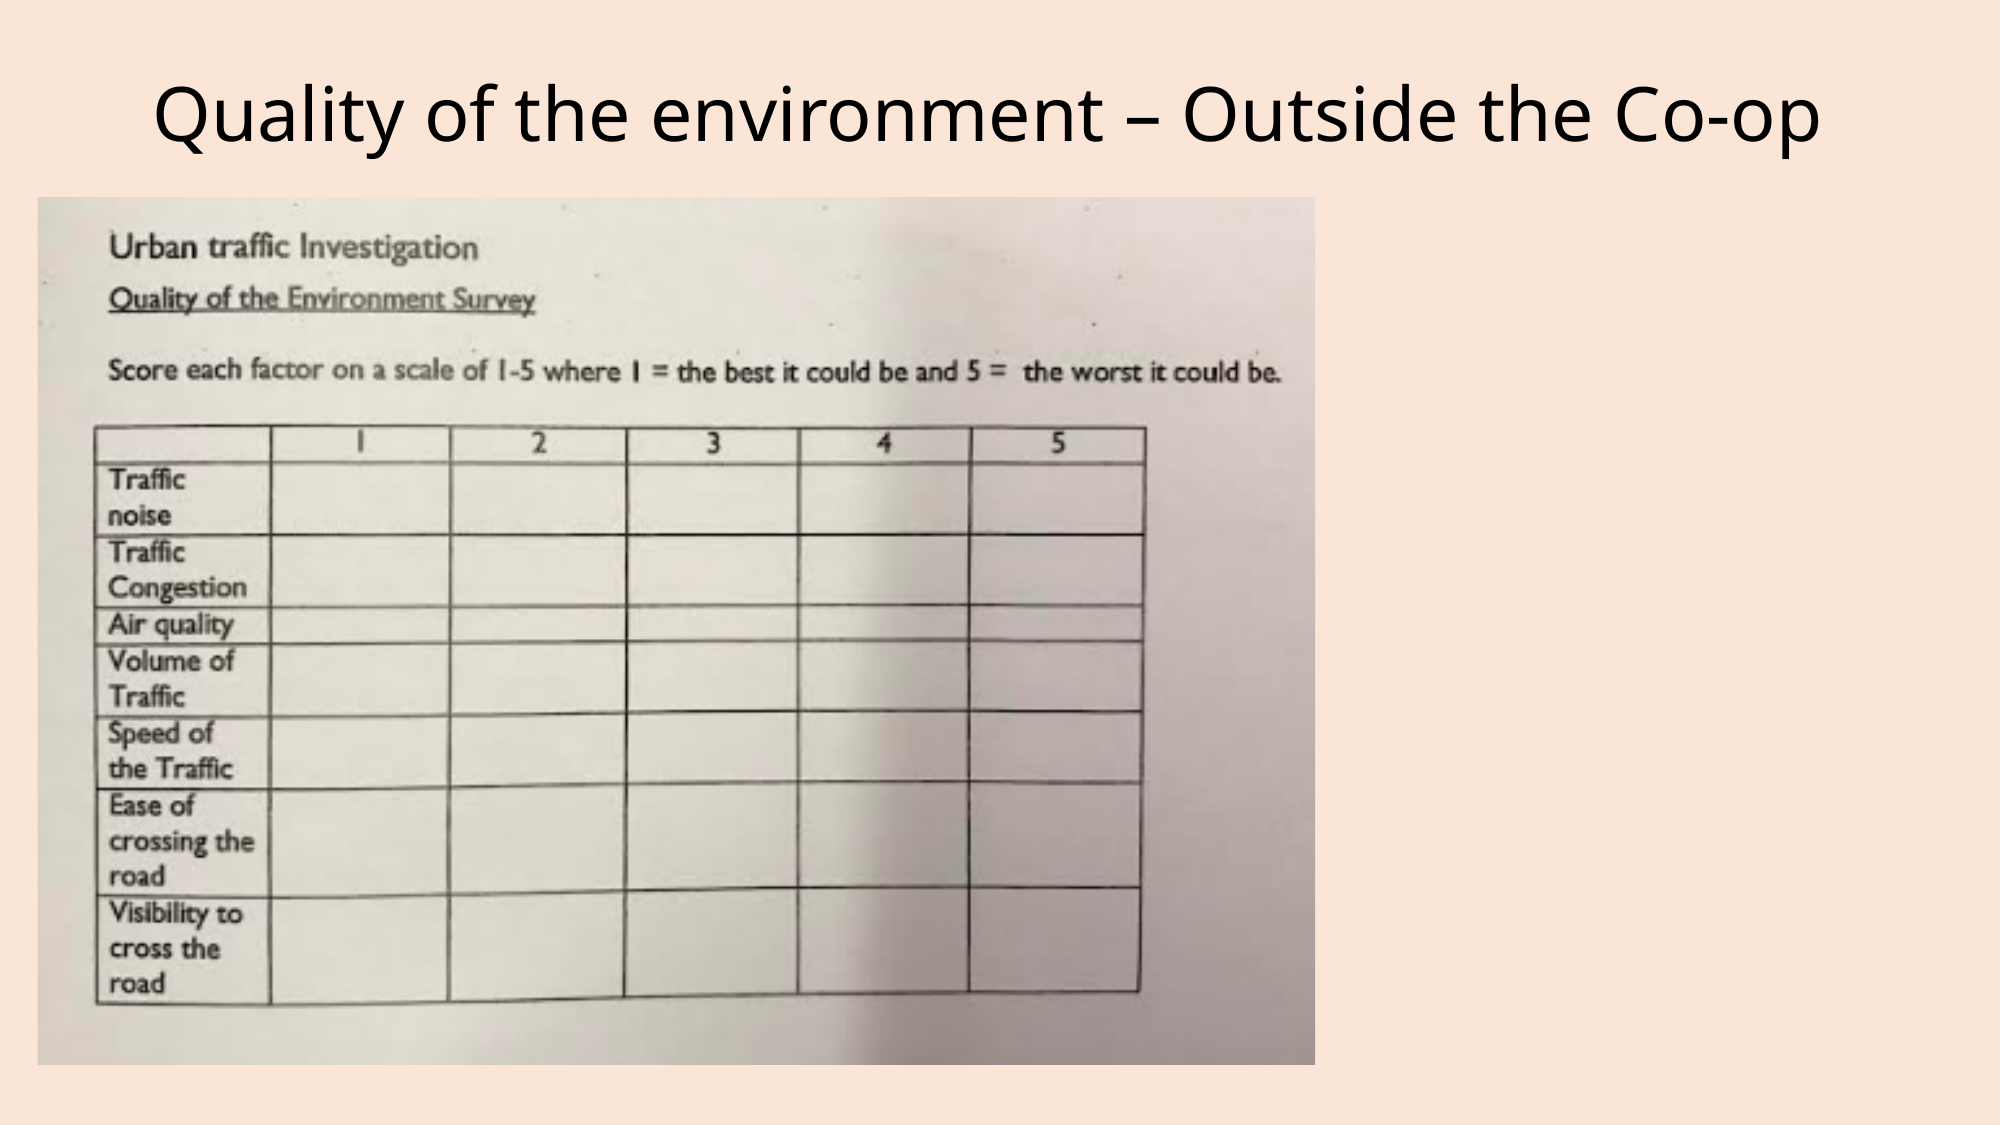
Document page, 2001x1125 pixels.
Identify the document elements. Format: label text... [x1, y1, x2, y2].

title Quality of the environment – Outside the Co-op [137, 59, 1863, 175]
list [37, 197, 1316, 1066]
